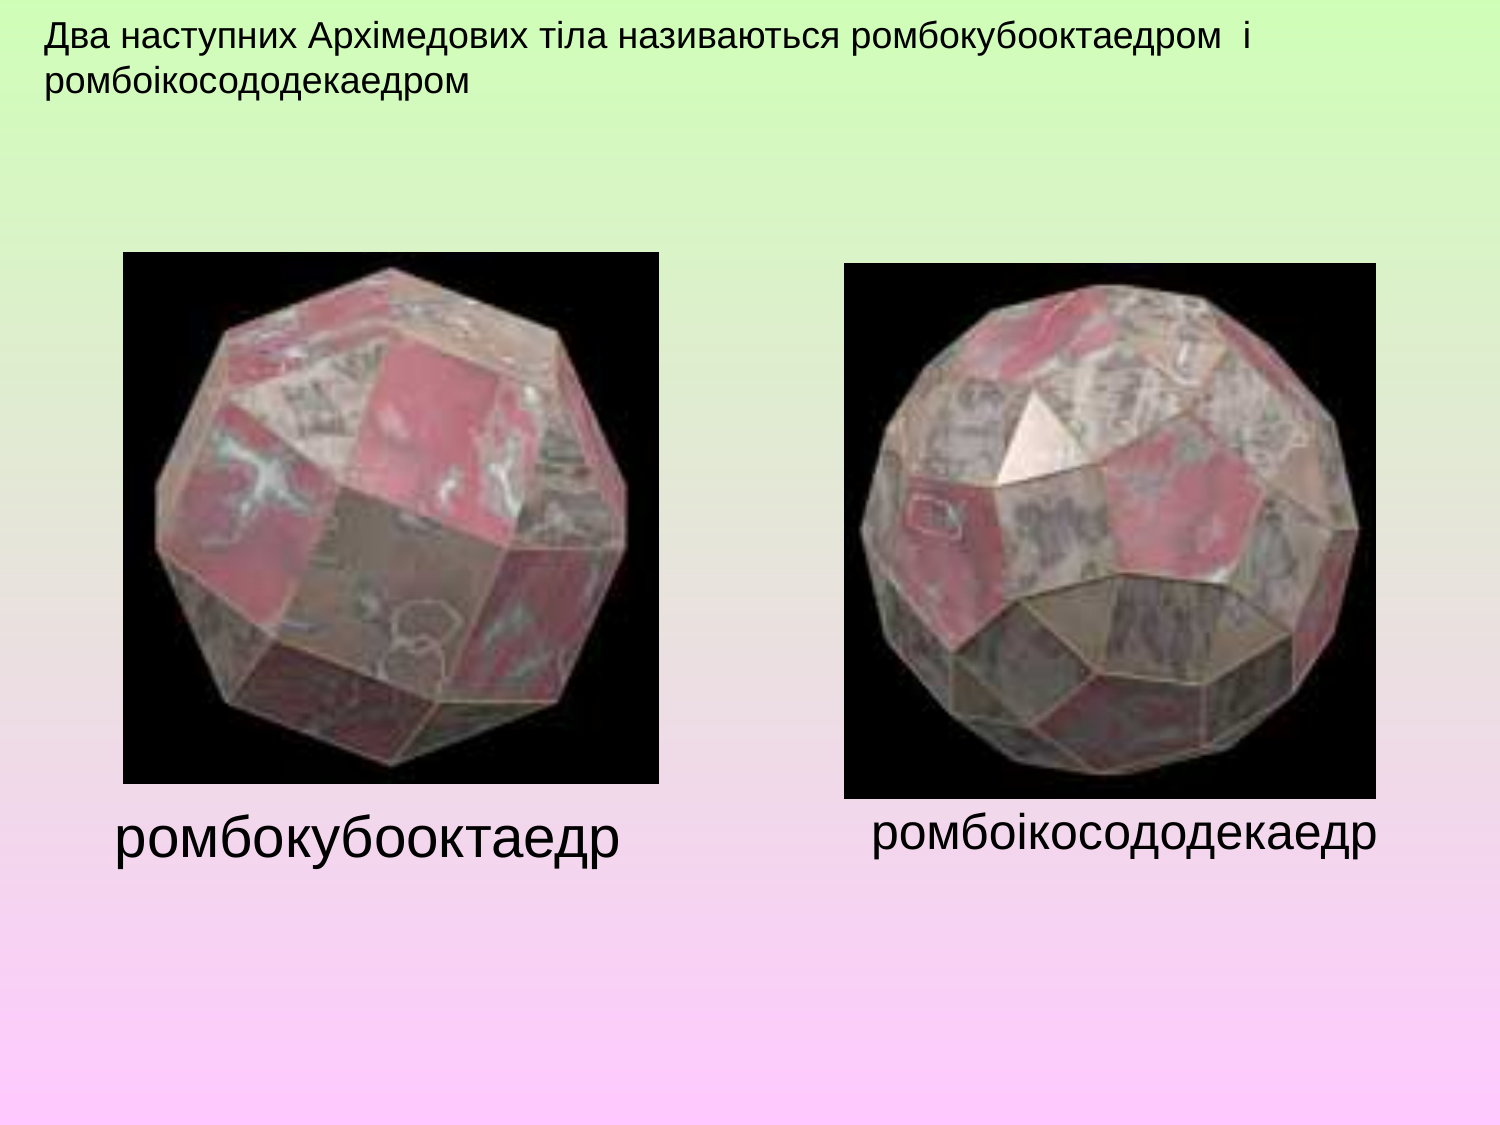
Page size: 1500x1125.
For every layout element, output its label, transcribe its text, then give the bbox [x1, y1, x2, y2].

picture [123, 252, 660, 785]
picture [844, 263, 1377, 799]
text_box ромбоікосододекаедр [856, 792, 1424, 867]
text_box ромбокубооктаедр [100, 792, 680, 877]
text_box Два наступних Архімедових тіла називаються ромбокубооктаедром і ромбоікосододекаедром [29, 3, 1459, 109]
